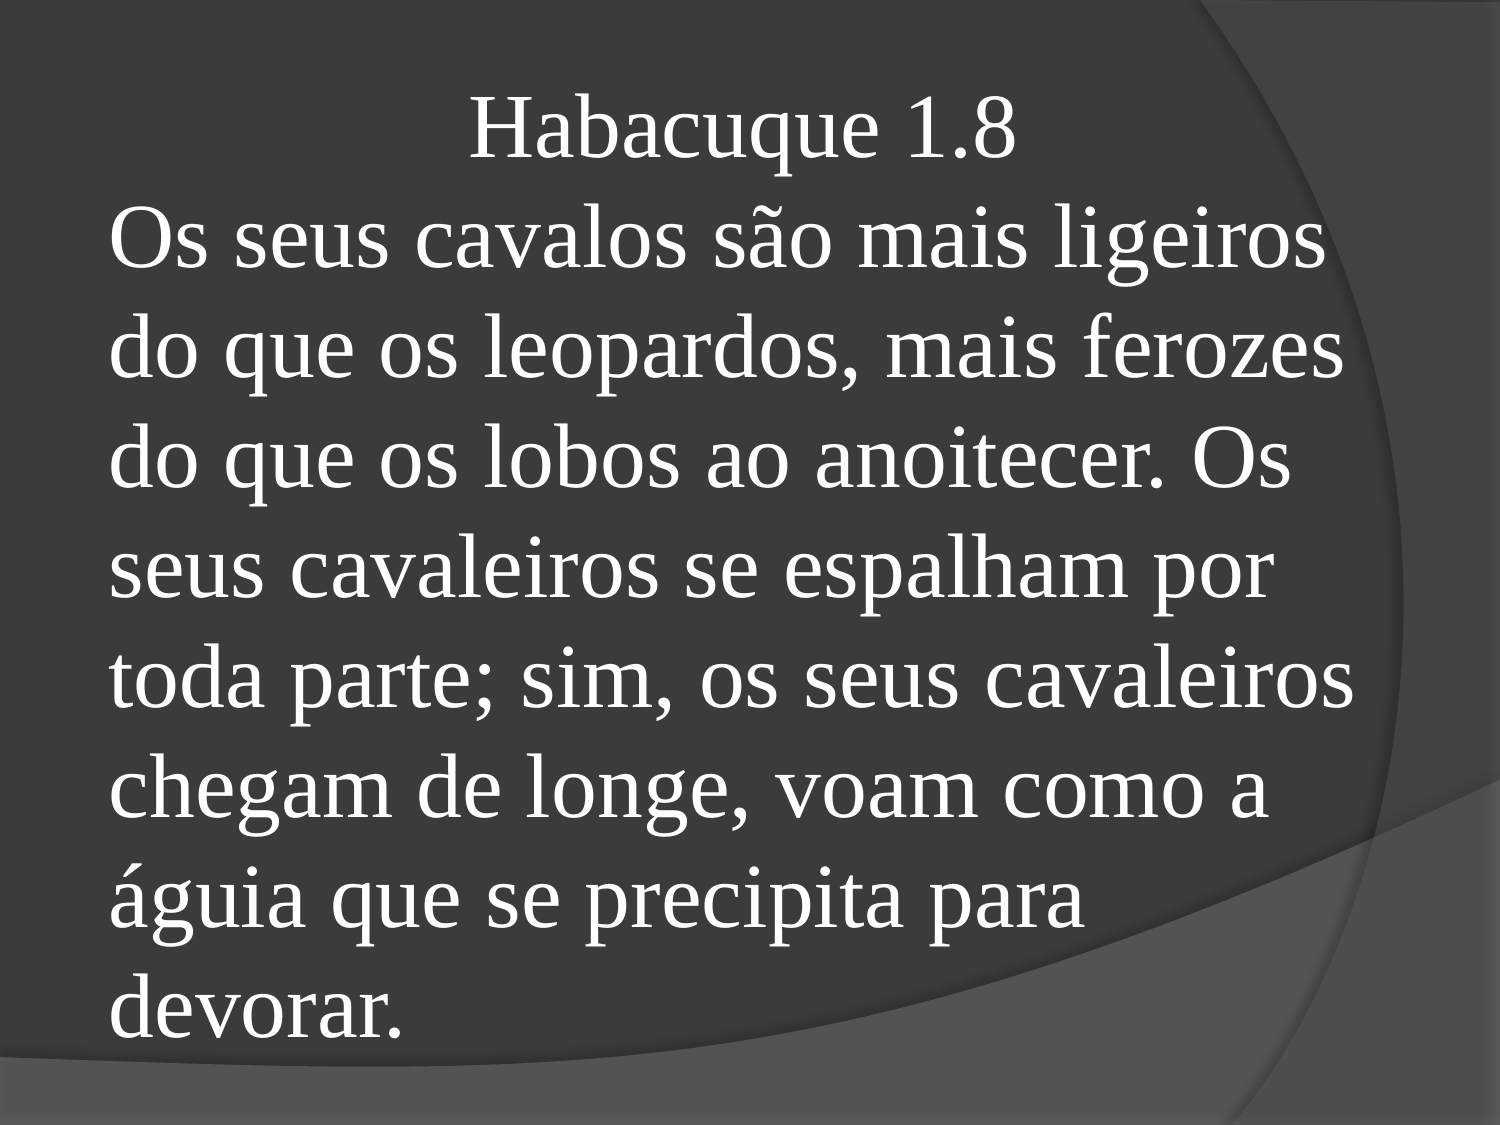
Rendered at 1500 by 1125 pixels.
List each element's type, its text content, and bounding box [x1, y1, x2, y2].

text_box Habacuque 1.8 Os seus cavalos são mais ligeiros do que os leopardos, mais ferozes do que os lobos ao anoitecer. Os seus cavaleiros se espalham por toda parte; sim, os seus cavaleiros chegam de longe, voam como a águia que se precipita para devorar. [93, 58, 1395, 1125]
